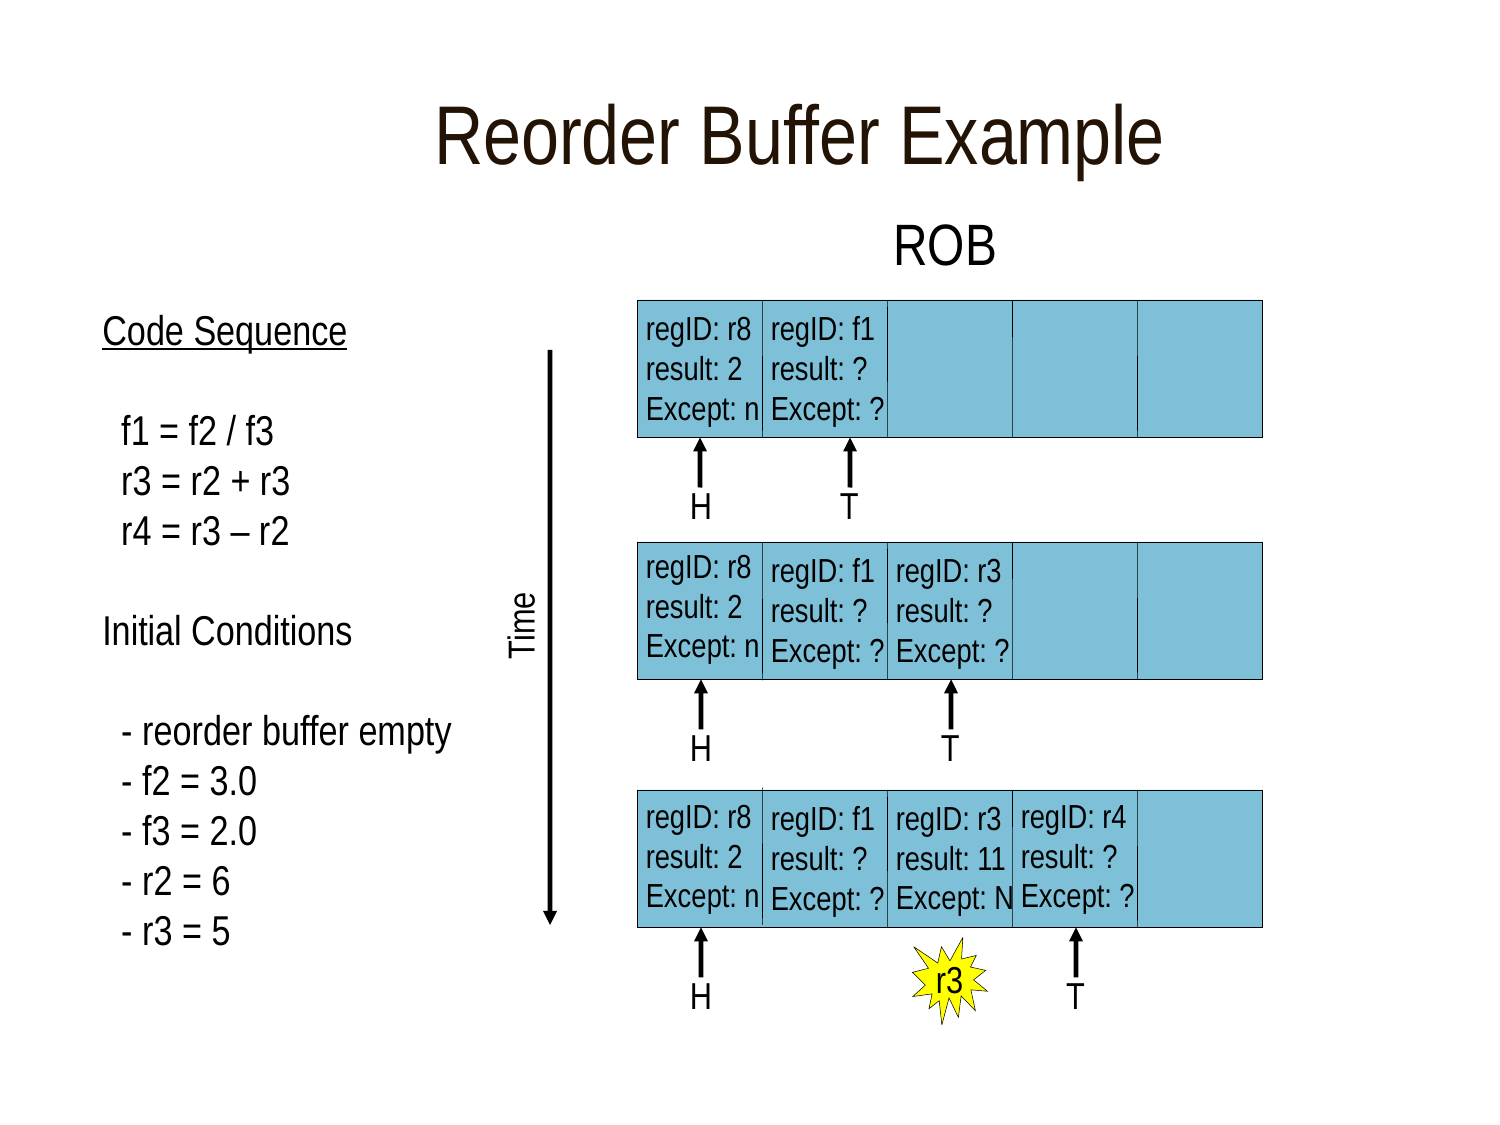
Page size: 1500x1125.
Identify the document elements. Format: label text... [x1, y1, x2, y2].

text_box T [926, 716, 975, 777]
text_box [693, 437, 707, 474]
title Reorder Buffer Example [174, 62, 1426, 201]
text_box [694, 679, 708, 716]
text_box [843, 437, 857, 474]
text_box regID: r4 result: ? Except: ? [1006, 787, 1150, 922]
text_box T [825, 474, 874, 535]
text_box regID: r3 result: ? Except: ? [881, 541, 1025, 677]
text_box [1138, 789, 1263, 928]
text_box [1138, 541, 1263, 680]
text_box Time [489, 577, 550, 675]
text_box Code Sequence f1 = f2 / f3 r3 = r2 + r3 r4 = r3 – r2 Initial Conditions - reorder buffer empty - f2 = 3.0 - f3 = 2.0 - r2 = 6 - r3 = 5 [87, 296, 467, 962]
text_box [888, 924, 1012, 928]
text_box [1013, 541, 1137, 680]
text_box [638, 672, 762, 680]
text_box regID: f1 result: ? Except: ? [763, 789, 900, 925]
text_box regID: r8 result: 2 Except: n [631, 299, 775, 435]
text_box regID: r8 result: 2 Except: n [631, 537, 775, 672]
text_box regID: f1 result: ? Except: ? [763, 541, 881, 677]
text_box [543, 349, 557, 925]
text_box [694, 927, 708, 964]
text_box regID: f1 result: ? Except: ? [775, 299, 900, 435]
text_box ROB [878, 200, 1013, 285]
text_box [1138, 299, 1263, 438]
text_box H [675, 474, 728, 535]
text_box r3 [912, 937, 988, 1025]
text_box [638, 922, 887, 928]
text_box regID: r8 result: 2 Except: n [631, 787, 775, 922]
text_box [944, 679, 958, 716]
text_box H [675, 964, 728, 1025]
text_box [1069, 927, 1083, 964]
text_box regID: r3 result: 11 Except: N [881, 789, 1030, 924]
text_box H [675, 716, 728, 777]
text_box [1013, 922, 1137, 928]
text_box T [1051, 964, 1100, 1025]
text_box [888, 299, 1012, 438]
text_box [1013, 299, 1137, 438]
